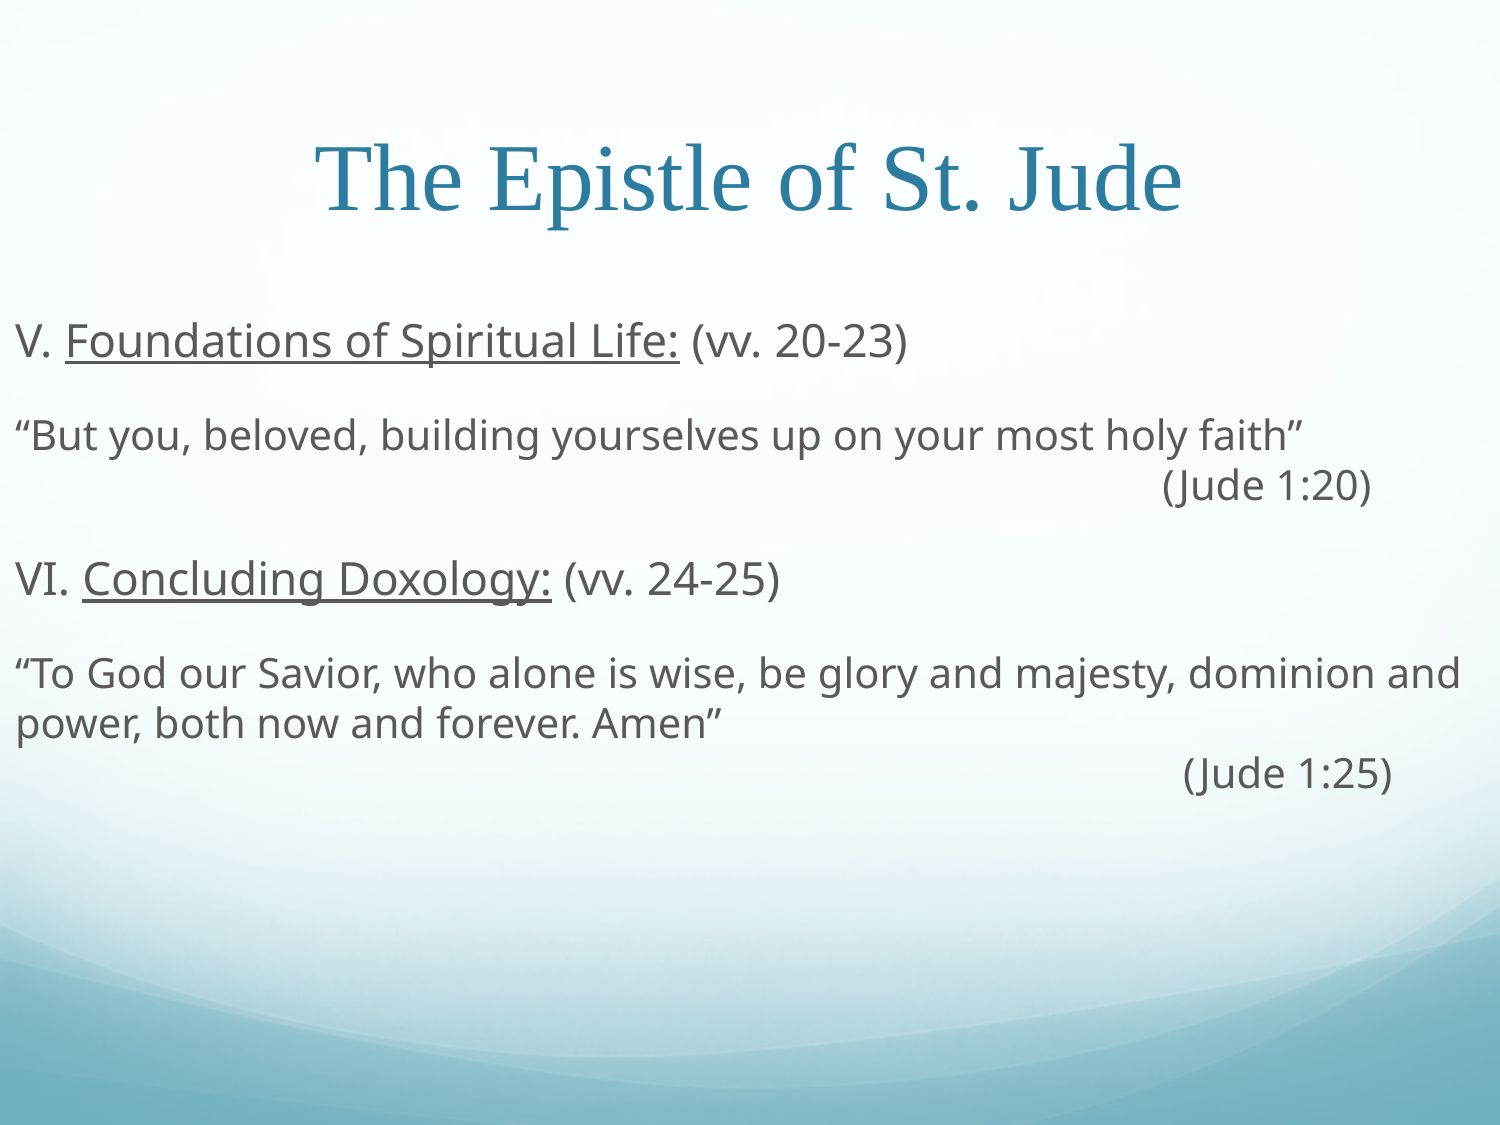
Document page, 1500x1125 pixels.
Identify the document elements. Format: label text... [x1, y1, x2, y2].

list V. Foundations of Spiritual Life: (vv. 20-23) “But you, beloved, building yourselves up on your most holy faith” (Jude 1:20) VI. Concluding Doxology: (vv. 24-25) “To God our Savior, who alone is wise, be glory and majesty, dominion and power, both now and forever. Amen” (Jude 1:25) [0, 304, 1500, 1125]
title The Epistle of St. Jude [90, 17, 1410, 238]
